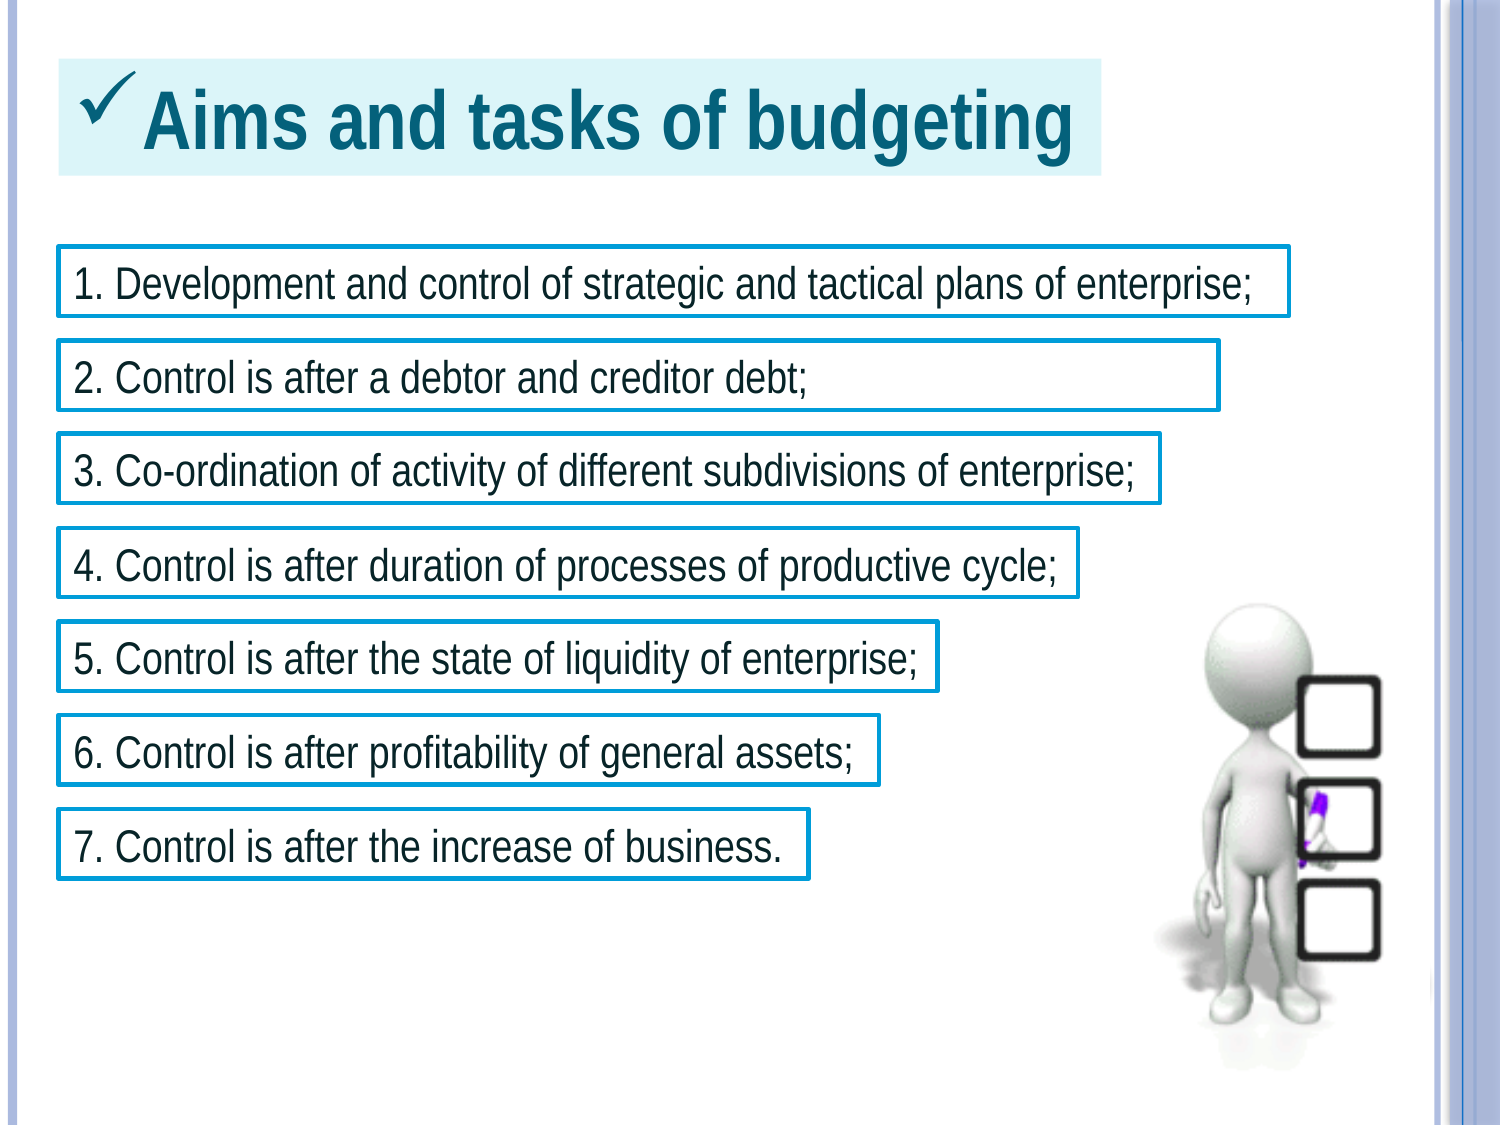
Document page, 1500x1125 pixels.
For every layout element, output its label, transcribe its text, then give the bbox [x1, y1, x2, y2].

text_box 5. Control is after the state of liquidity of enterprise; [56, 619, 940, 693]
text_box 6. Control is after profitability of general assets; [58, 715, 879, 785]
text_box 3. Co-ordination of activity of different subdivisions of enterprise; [56, 431, 1162, 505]
text_box 7. Control is after the increase of business. [58, 808, 809, 879]
text_box Aims and tasks of budgeting [58, 58, 1102, 176]
text_box 4. Control is after duration of processes of productive cycle; [56, 526, 1080, 599]
text_box 1. Development and control of strategic and tactical plans of enterprise; [56, 244, 1291, 318]
picture [1136, 597, 1431, 1085]
text_box 2. Control is after a debtor and creditor debt; [58, 340, 1219, 410]
